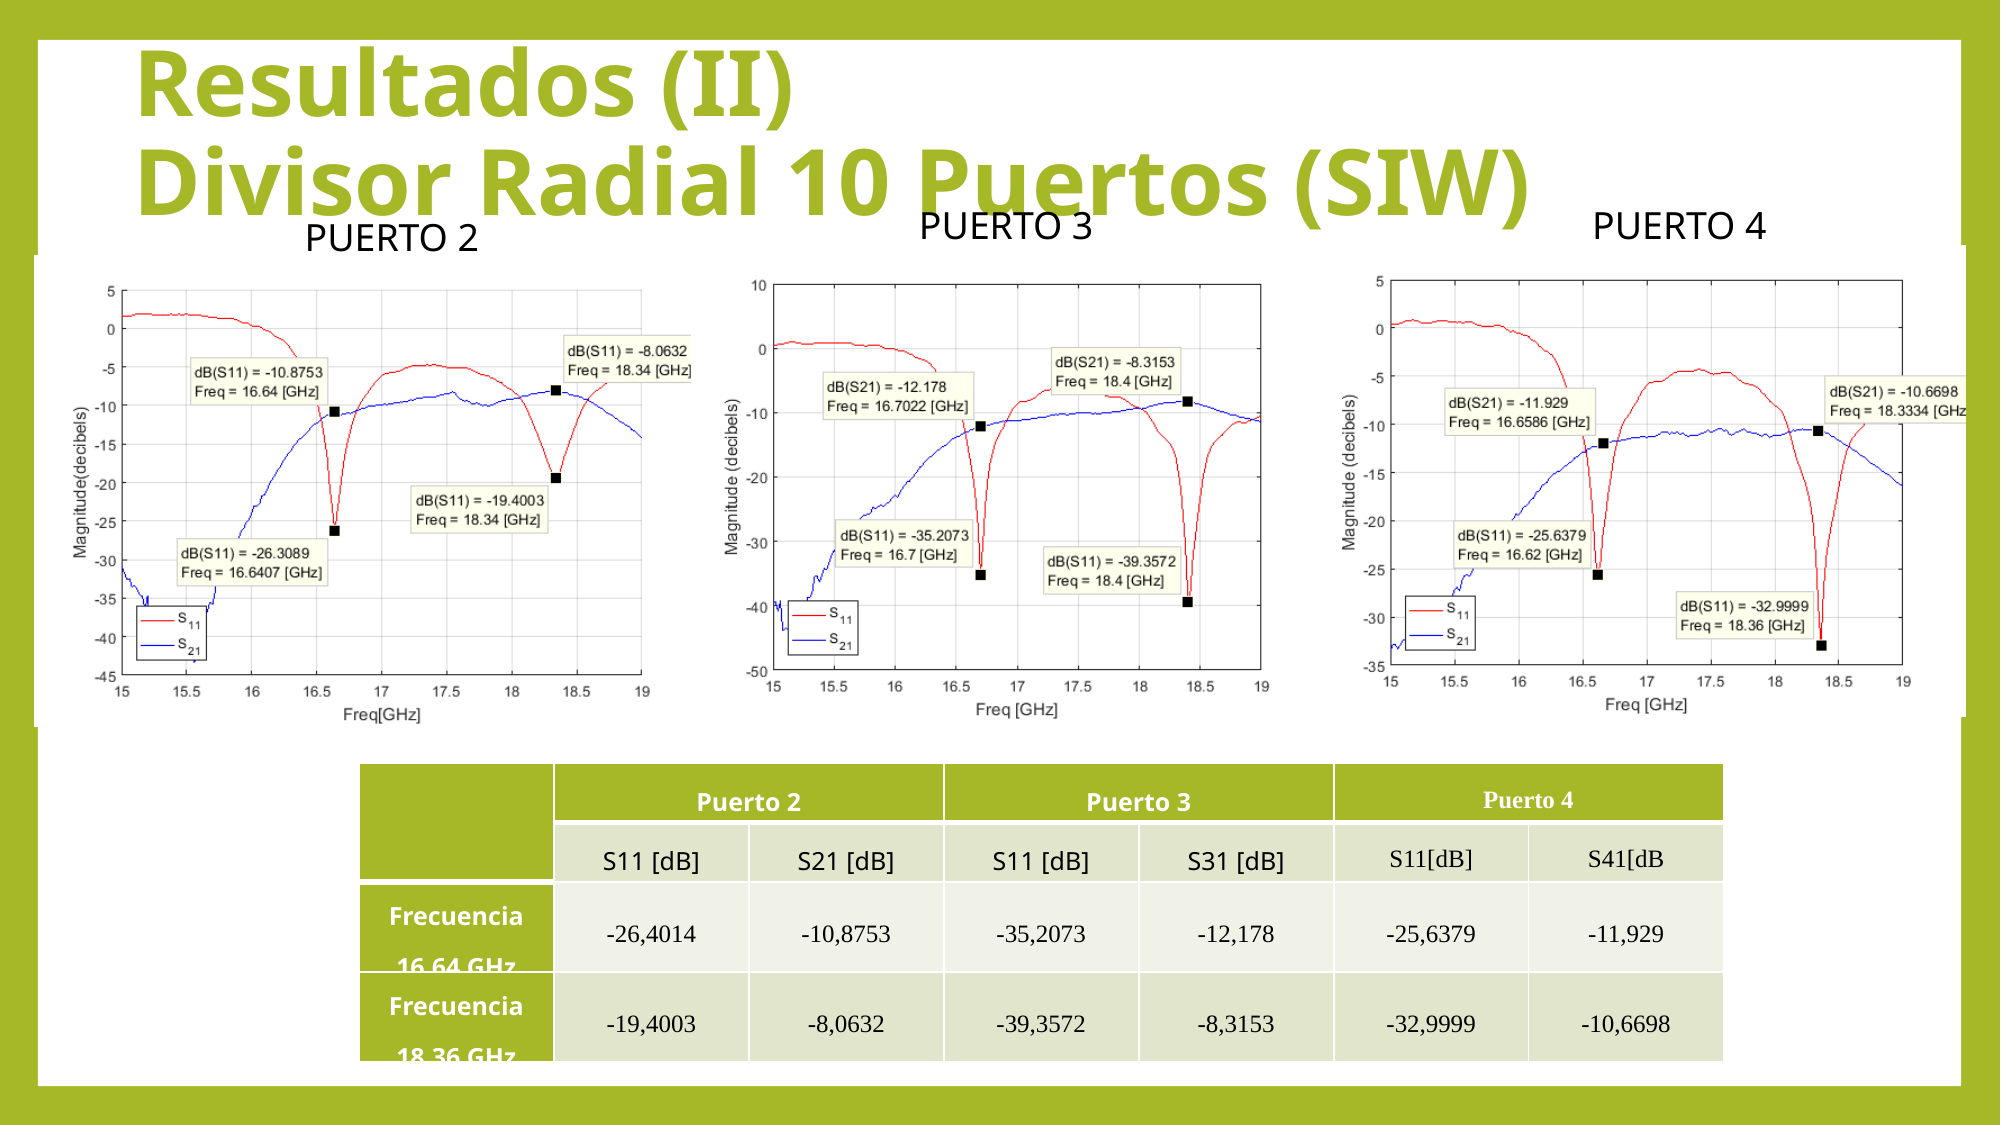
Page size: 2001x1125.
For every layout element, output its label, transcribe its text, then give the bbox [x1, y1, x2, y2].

table_header Puerto 3 [945, 764, 1333, 820]
text_box PUERTO 3 [904, 195, 1171, 248]
table_cell -8,0632 [750, 973, 943, 1061]
text_box PUERTO 4 [1577, 195, 1844, 243]
table_cell -19,4003 [555, 973, 748, 1061]
table_cell -11,929 [1529, 883, 1723, 971]
table_cell -26,4014 [555, 883, 748, 971]
text_box PUERTO 2 [289, 206, 556, 253]
table_header Puerto 4 [1335, 764, 1723, 820]
table_cell -35,2073 [945, 883, 1138, 971]
table_header Puerto 2 [555, 764, 943, 820]
picture [34, 244, 1966, 728]
table_cell S11 [dB] [555, 825, 748, 881]
table_cell -10,8753 [750, 883, 943, 971]
table_cell -25,6379 [1335, 883, 1528, 971]
table_cell S11[dB] [1335, 825, 1528, 881]
table_cell -39,3572 [945, 973, 1138, 1061]
table_cell -10,6698 [1529, 973, 1723, 1061]
table_cell S21 [dB] [750, 825, 943, 881]
table_cell S41[dB [1529, 825, 1723, 881]
table_cell S31 [dB] [1140, 825, 1333, 881]
table_header [360, 764, 553, 879]
table_cell -12,178 [1140, 883, 1333, 971]
table_cell S11 [dB] [945, 825, 1138, 881]
table_cell -32,9999 [1335, 973, 1528, 1061]
table_cell Frecuencia 18,36 GHz [360, 973, 553, 1061]
title Resultados (II) Divisor Radial 10 Puertos (SIW) [118, 27, 1844, 246]
table_cell Frecuencia 16,64 GHz [360, 885, 553, 971]
table_cell -8,3153 [1140, 973, 1333, 1061]
